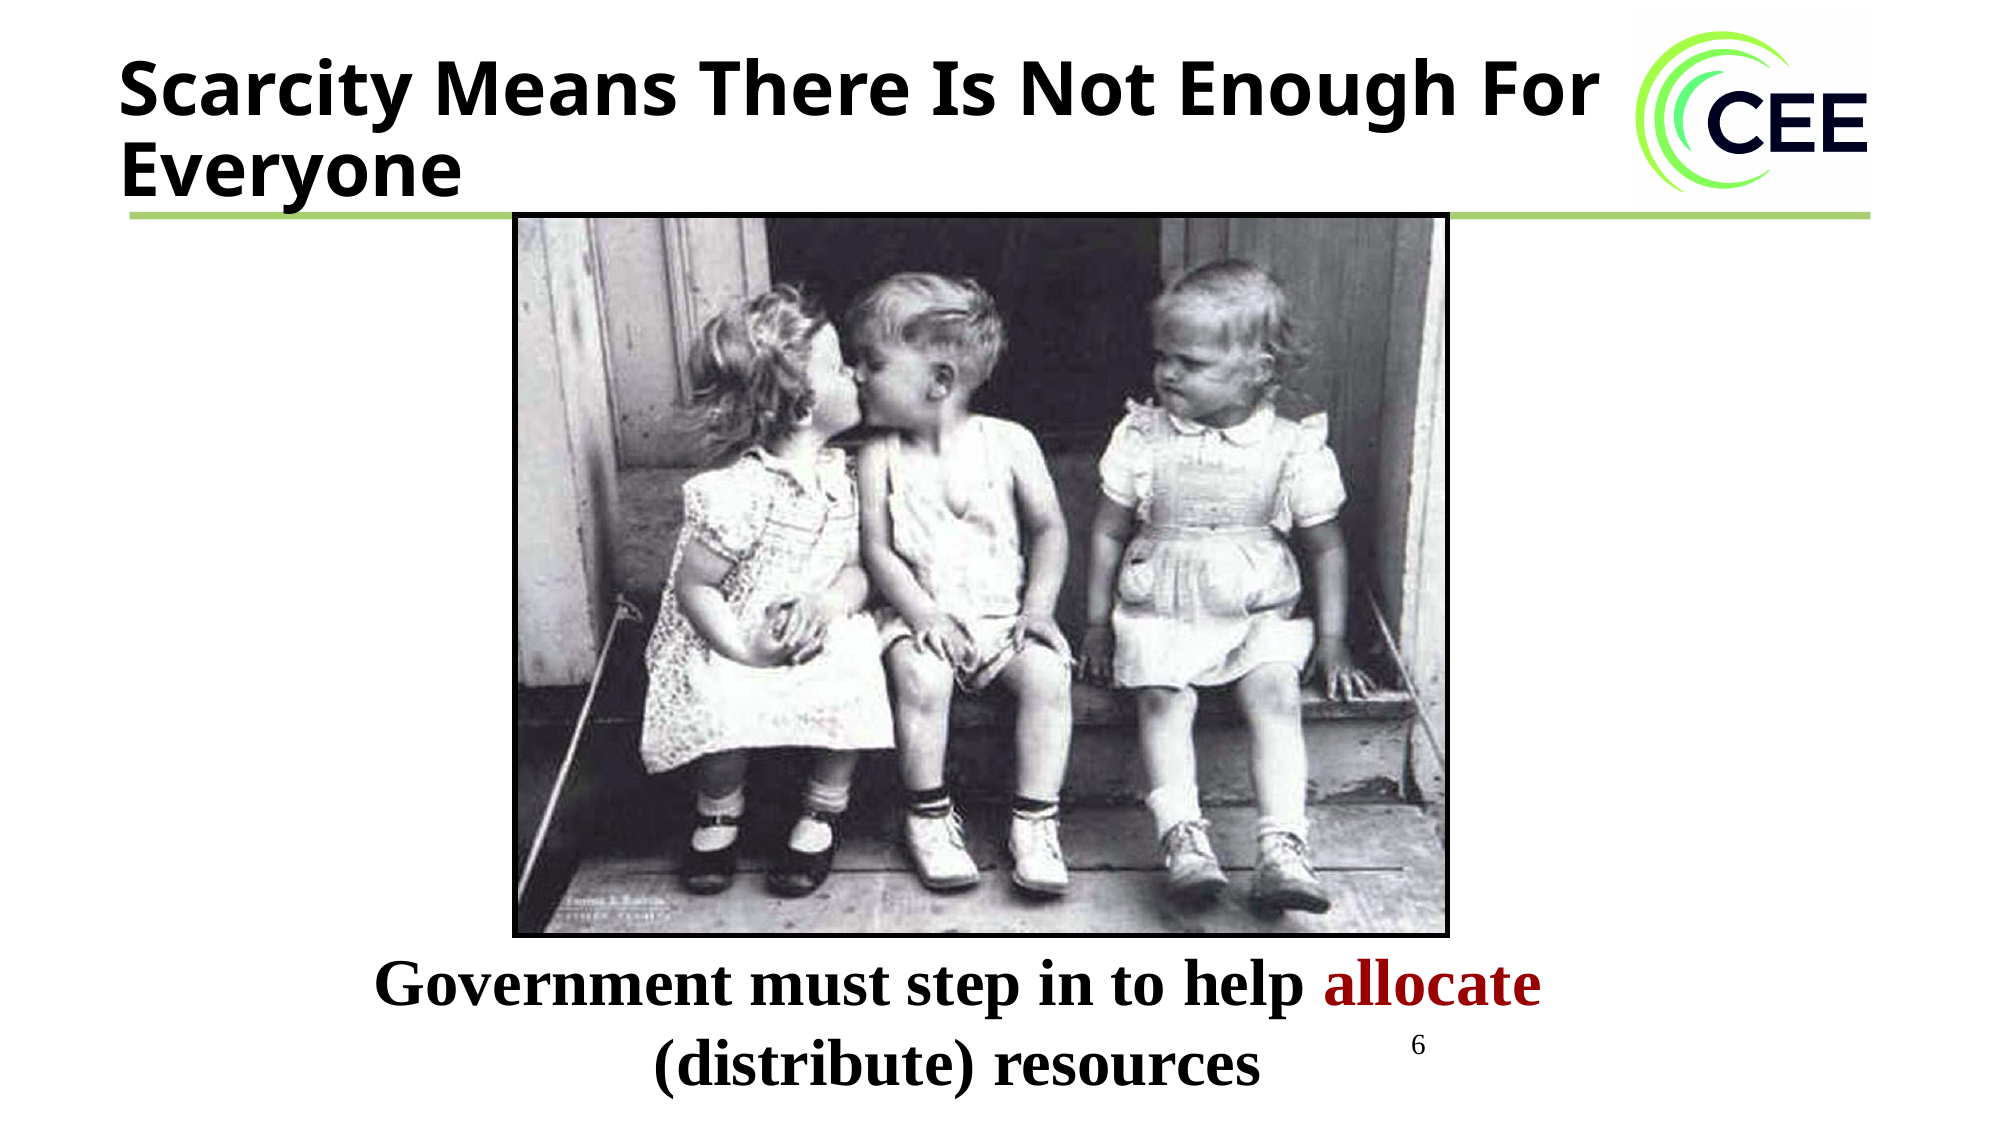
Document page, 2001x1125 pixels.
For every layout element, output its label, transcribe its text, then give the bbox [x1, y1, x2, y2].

picture [1630, 11, 1872, 212]
picture [512, 212, 1451, 939]
title Scarcity Means There Is Not Enough For Everyone [110, 55, 1806, 207]
text_box Government must step in to help allocate (distribute) resources [207, 943, 1708, 1094]
